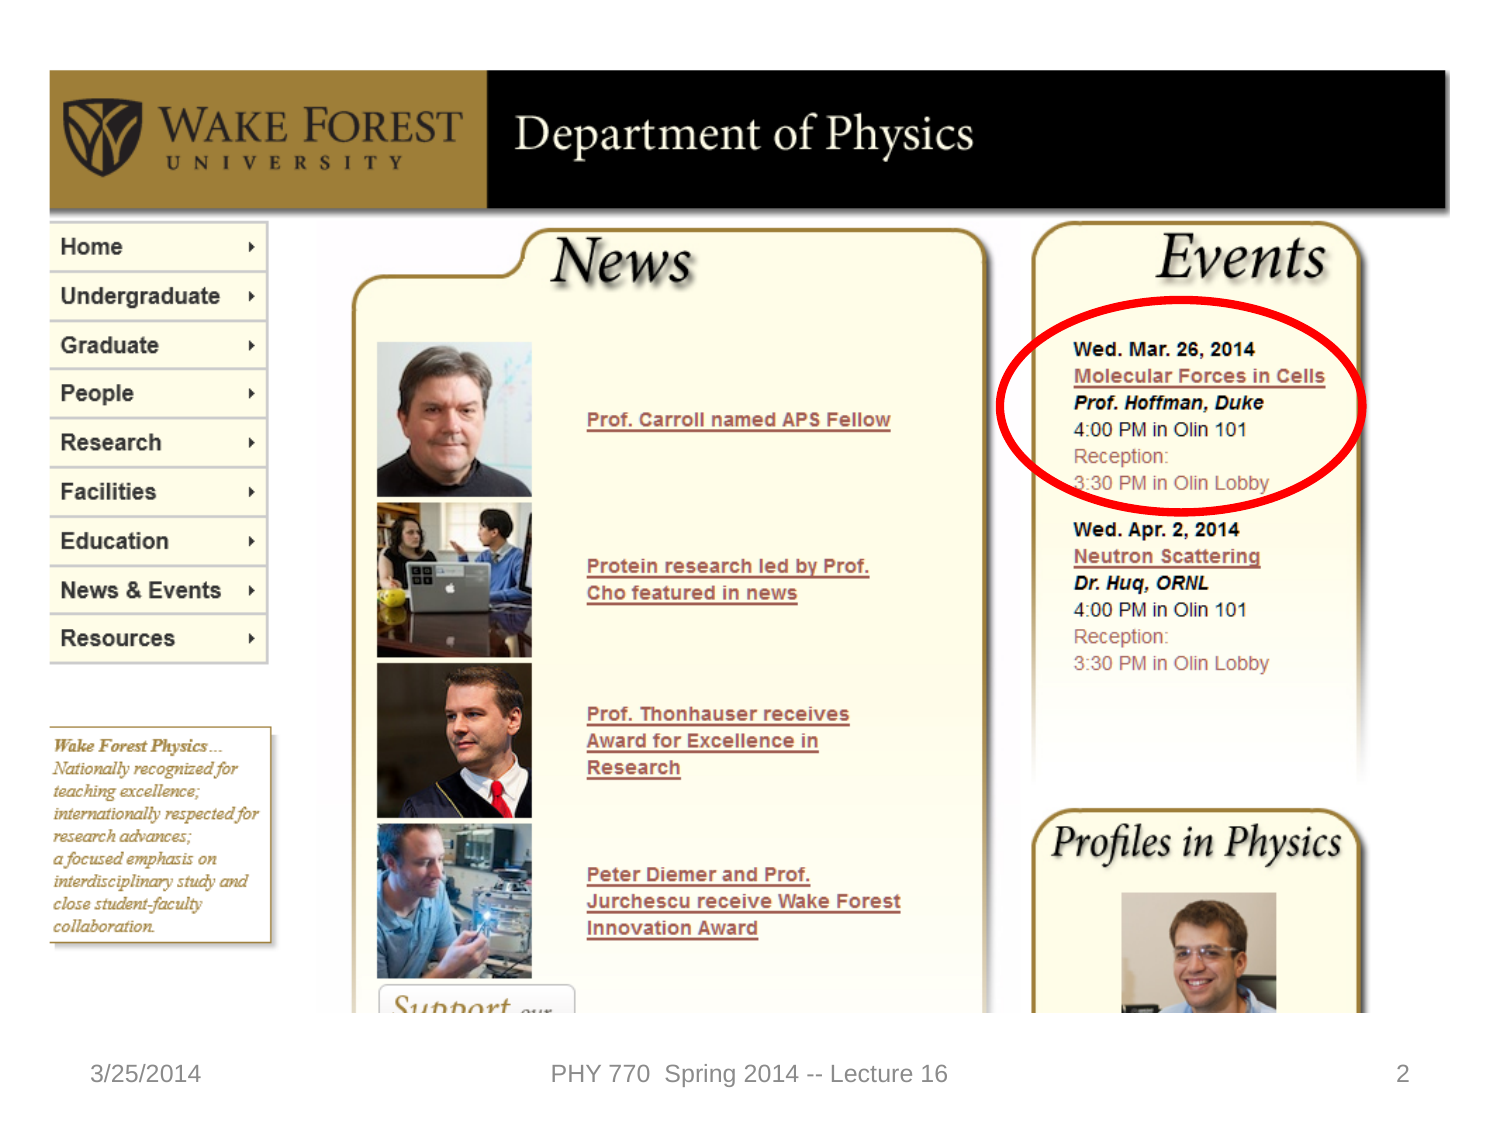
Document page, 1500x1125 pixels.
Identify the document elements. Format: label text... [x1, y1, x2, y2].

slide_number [75, 1042, 425, 1103]
footer PHY 770 Spring 2014 -- Lecture 16 [512, 1042, 988, 1103]
picture [49, 67, 1451, 1013]
slide_number 2 [1074, 1042, 1425, 1103]
